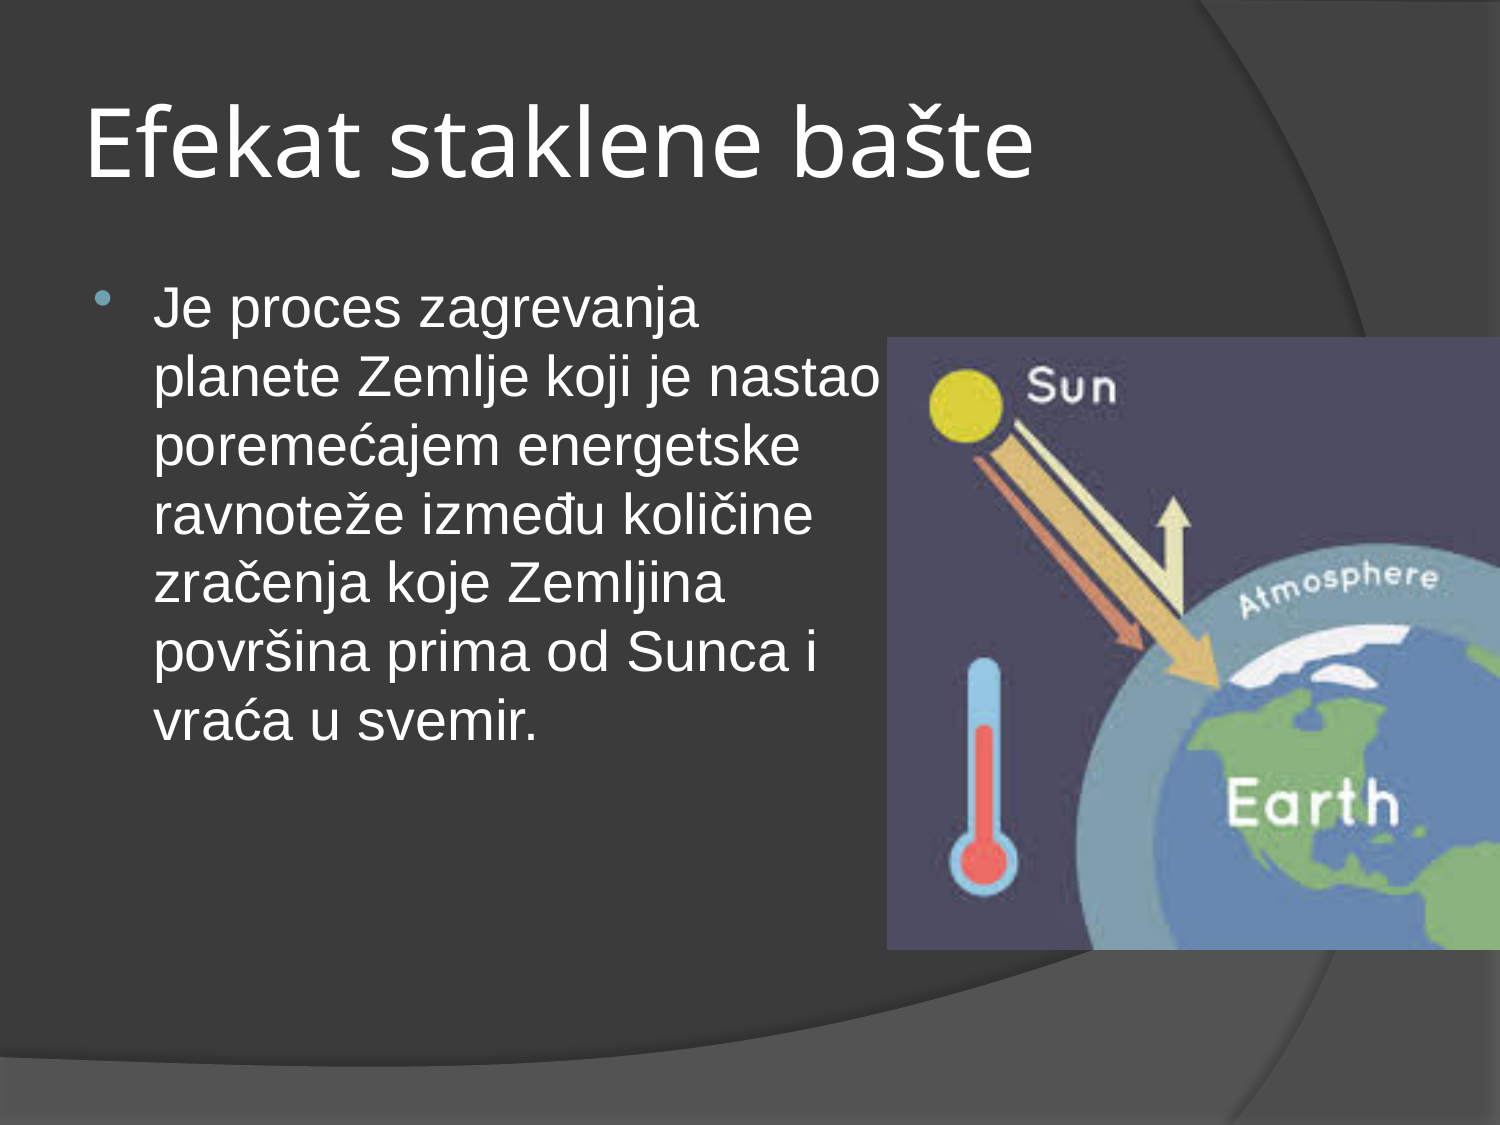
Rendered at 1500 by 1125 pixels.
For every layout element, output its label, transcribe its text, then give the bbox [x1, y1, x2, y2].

title Efekat staklene bašte [75, 45, 1300, 233]
picture [887, 337, 1500, 951]
list Je proces zagrevanja planete Zemlje koji je nastao poremećajem energetske ravnoteže između količine zračenja koje Zemljina površina prima od Sunca i vraća u svemir. [75, 262, 913, 1005]
